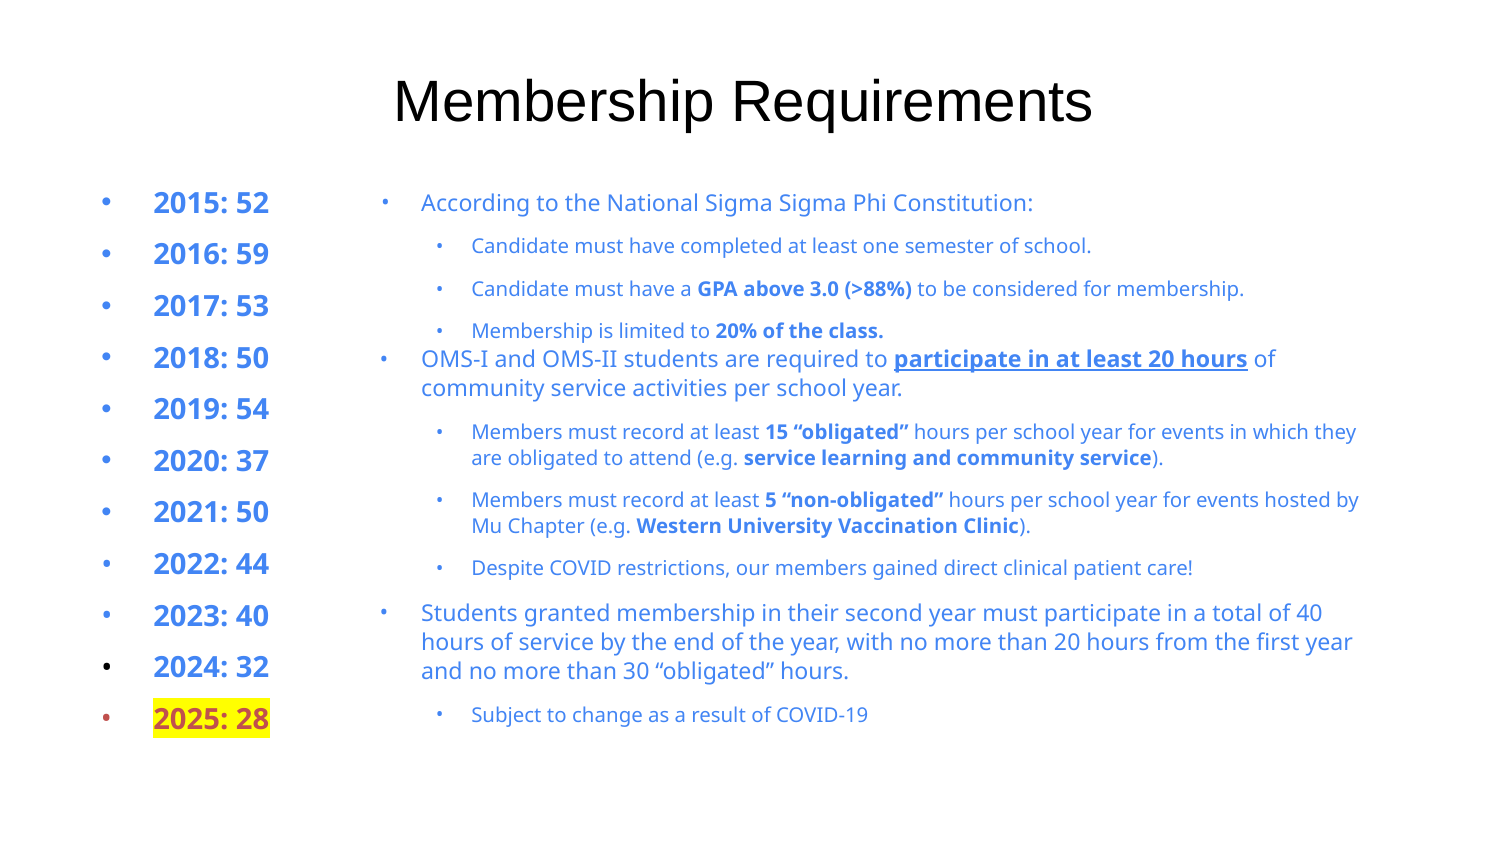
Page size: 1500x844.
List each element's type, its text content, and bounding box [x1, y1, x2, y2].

title Membership Requirements [95, 57, 1393, 230]
list According to the National Sigma Sigma Phi Constitution: Candidate must have completed at least one semester of school. Candidate must have a GPA above 3.0 (>88%) to be considered for membership. Membership is limited to 20% of the class. OMS-I and OMS-II students are required to participate in at least 20 hours of community service activities per school year. Members must record at least 15 “obligated” hours per school year for events in which they are obligated to attend (e.g. service learning and community service). Members must record at least 5 “non-obligated” hours per school year for events hosted by Mu Chapter (e.g. Western University Vaccination Clinic). Despite COVID restrictions, our members gained direct clinical patient care! Students granted membership in their second year must participate in a total of 40 hours of service by the end of the year, with no more than 20 hours from the first year and no more than 30 “obligated” hours. Subject to change as a result of COVID-19 [368, 136, 1397, 765]
text_box 2015: 52 2016: 59 2017: 53 2018: 50 2019: 54 2020: 37 2021: 50 2022: 44 2023: 40 2024: 32 2025: 28 [82, 169, 294, 751]
